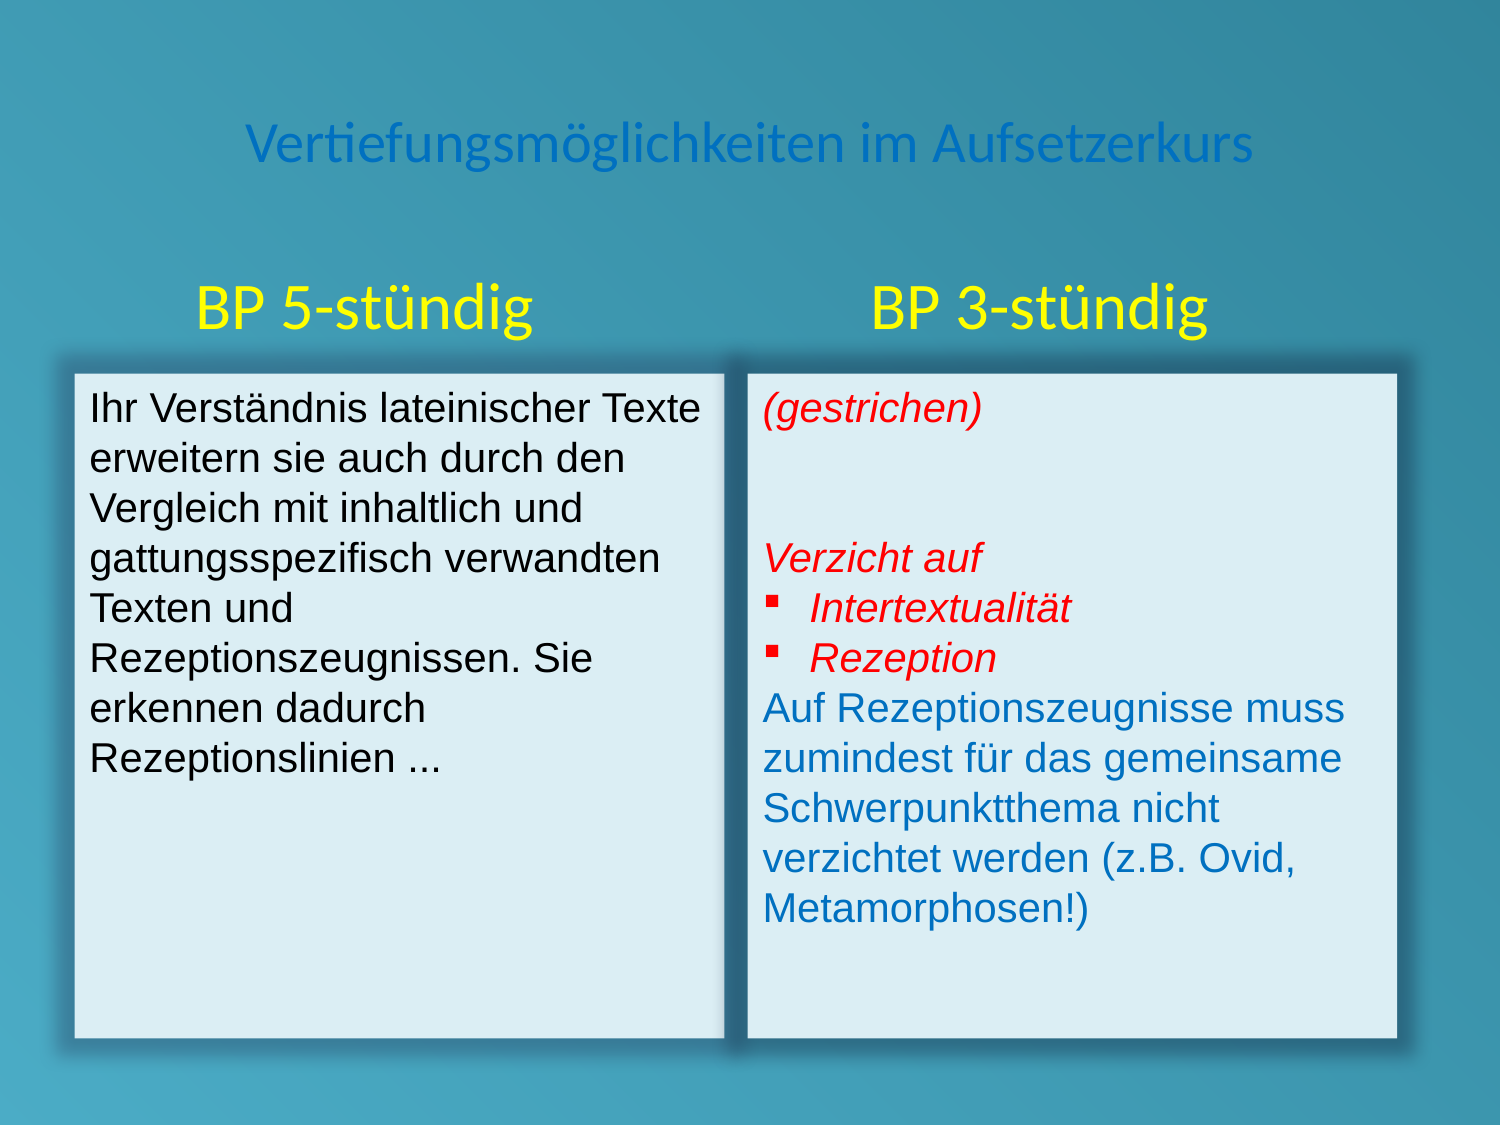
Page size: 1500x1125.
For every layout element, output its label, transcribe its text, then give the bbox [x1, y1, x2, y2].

list BP 5-stündig BP 3-stündig [75, 255, 1425, 353]
text_box Ihr Verständnis lateinischer Texte erweitern sie auch durch den Vergleich mit inhaltlich und gattungsspezifisch verwandten Texten und Rezeptionszeugnissen. Sie erkennen dadurch Rezeptionslinien ... [74, 373, 717, 1039]
text_box (gestrichen) Verzicht auf Intertextualität Rezeption Auf Rezeptionszeugnisse muss zumindest für das gemeinsame Schwerpunktthema nicht verzichtet werden (z.B. Ovid, Metamorphosen!) [747, 373, 1398, 1039]
title Vertiefungsmöglichkeiten im Aufsetzerkurs [75, 45, 1425, 233]
